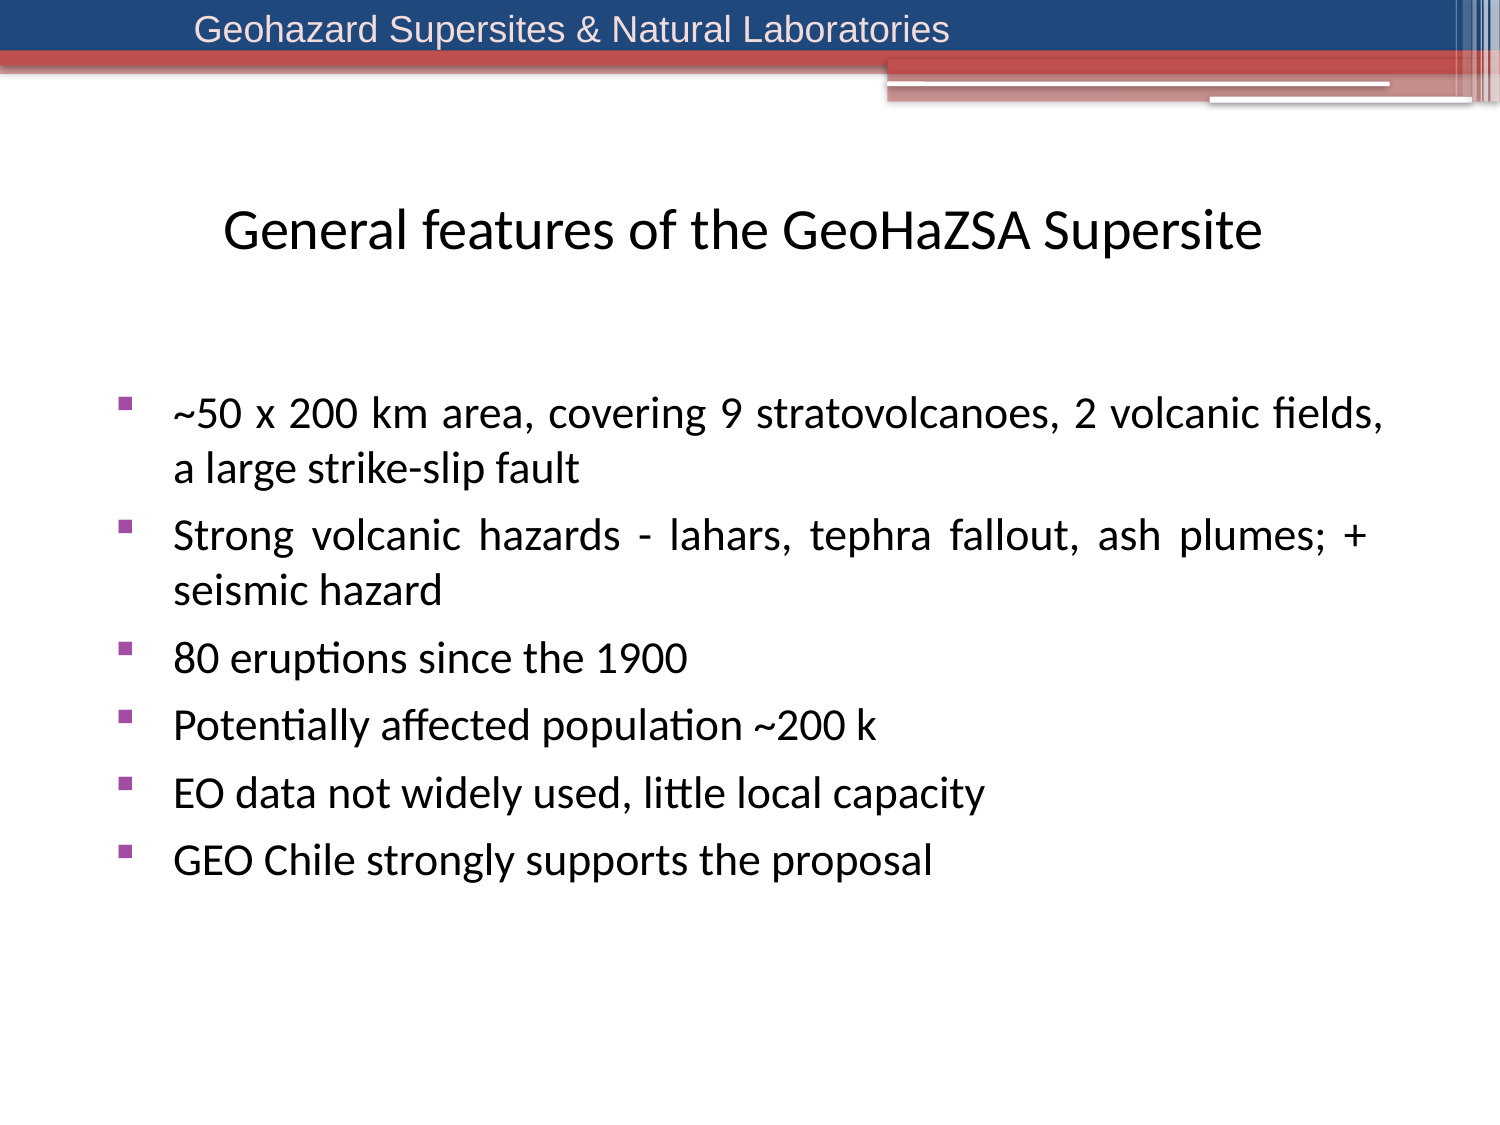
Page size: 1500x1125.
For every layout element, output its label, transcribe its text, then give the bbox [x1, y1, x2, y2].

text_box General features of the GeoHaZSA Supersite [50, 137, 1438, 375]
text_box ~50 x 200 km area, covering 9 stratovolcanoes, 2 volcanic fields, a large strike-slip fault Strong volcanic hazards - lahars, tephra fallout, ash plumes; + seismic hazard 80 eruptions since the 1900 Potentially affected population ~200 k EO data not widely used, little local capacity GEO Chile strongly supports the proposal [99, 374, 1400, 913]
